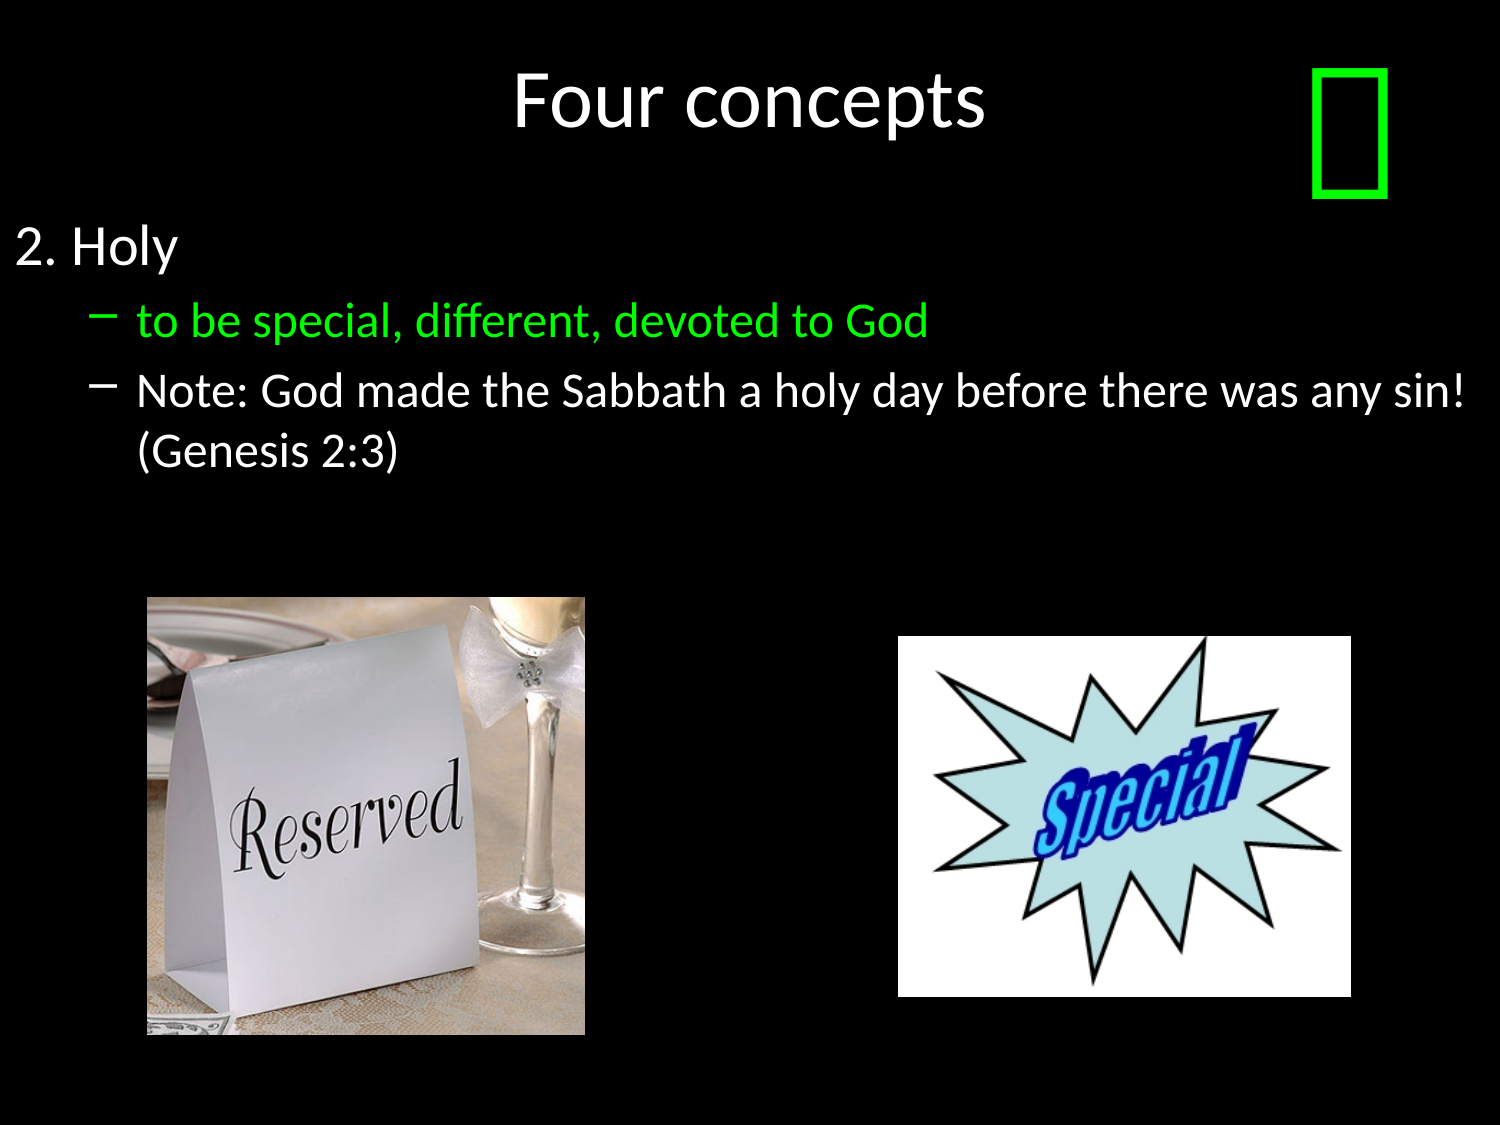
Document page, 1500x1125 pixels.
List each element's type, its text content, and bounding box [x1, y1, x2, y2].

text_box  [1281, 8, 1421, 244]
list 2. Holy to be special, different, devoted to God Note: God made the Sabbath a holy day before there was any sin! (Genesis 2:3) [0, 200, 1500, 1125]
picture [898, 636, 1351, 997]
title Four concepts [0, 0, 1500, 188]
picture [147, 597, 585, 1035]
